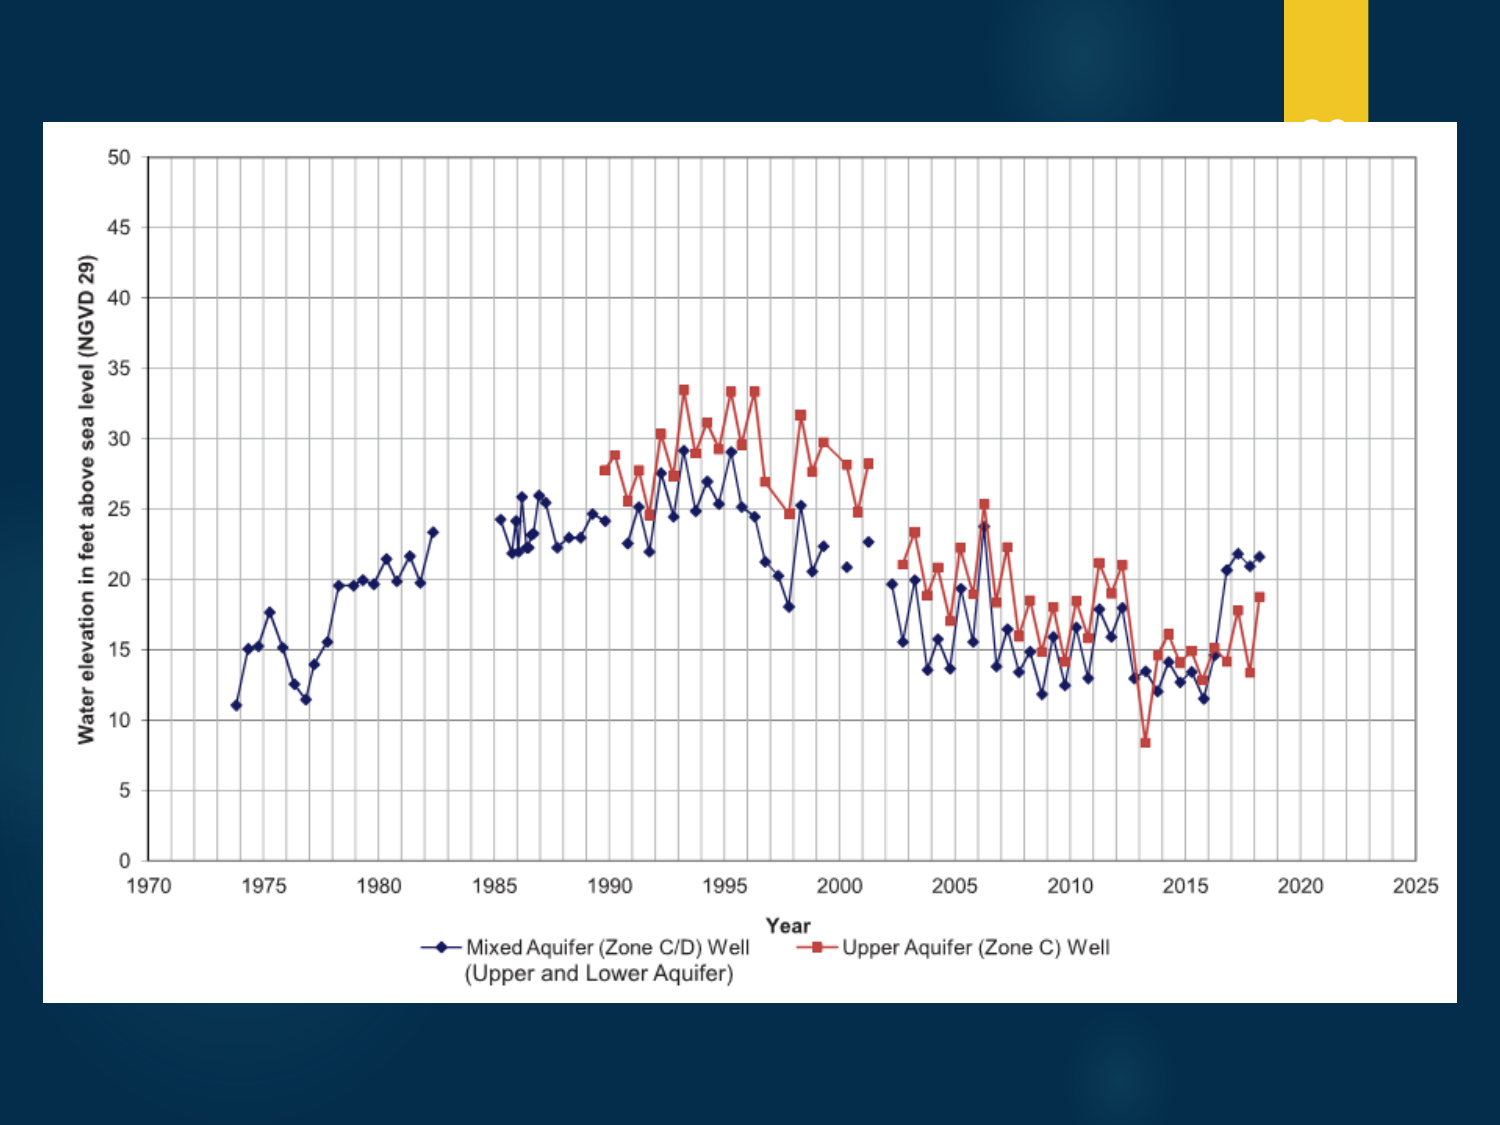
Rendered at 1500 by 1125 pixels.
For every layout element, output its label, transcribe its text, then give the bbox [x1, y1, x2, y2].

picture [0, 0, 1457, 1125]
slide_number 20 [1273, 48, 1377, 122]
